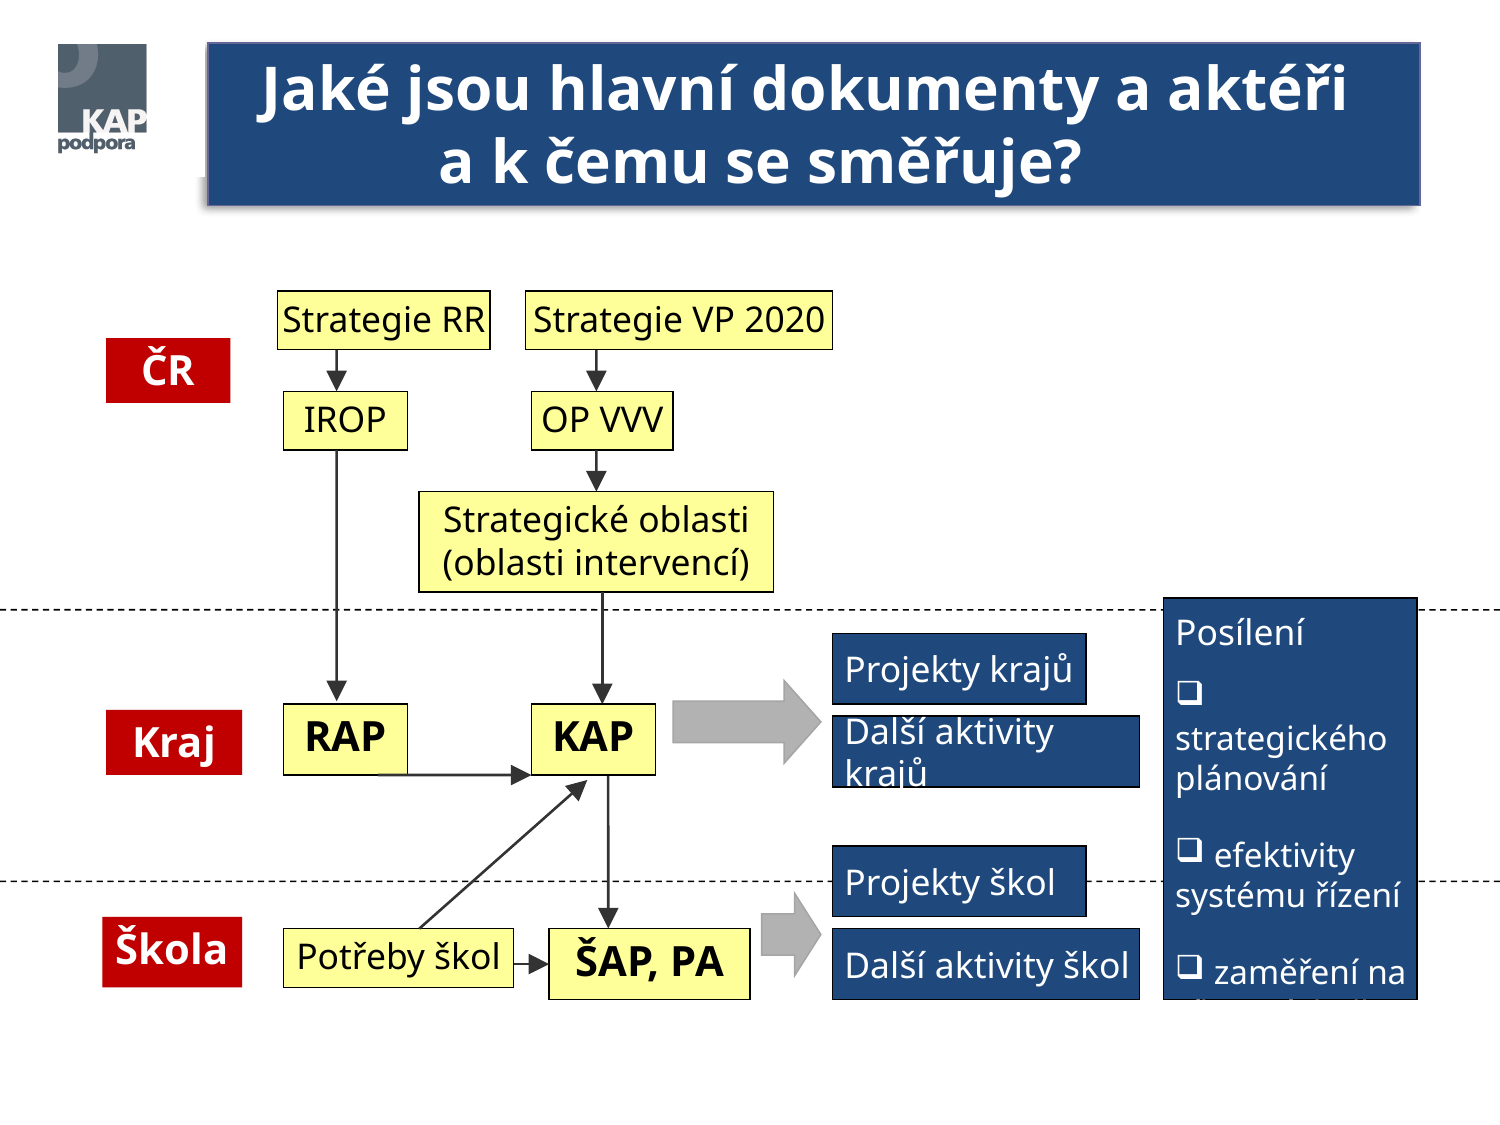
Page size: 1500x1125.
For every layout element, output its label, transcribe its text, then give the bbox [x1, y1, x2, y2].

text_box ČR [106, 338, 231, 403]
text_box Další aktivity škol [832, 928, 1140, 1000]
text_box ŠAP, PA [549, 928, 750, 1000]
text_box [673, 680, 821, 764]
text_box KAP [531, 704, 656, 775]
text_box [586, 349, 607, 392]
text_box [586, 450, 607, 492]
text_box IROP [283, 391, 408, 451]
text_box [377, 764, 532, 786]
text_box Strategické oblasti (oblasti intervencí) [419, 491, 774, 593]
text_box [326, 349, 348, 392]
text_box Potřeby škol [283, 928, 514, 988]
text_box [419, 780, 588, 929]
text_box Projekty škol [832, 845, 1087, 917]
text_box Škola [102, 916, 243, 988]
text_box Jaké jsou hlavní dokumenty a aktéři a k čemu se směřuje? [207, 42, 1420, 206]
text_box Posílení strategického plánování efektivity systému řízení zaměření na cíle a výsledky [1163, 597, 1417, 1000]
picture [0, 0, 206, 177]
text_box RAP [283, 704, 408, 775]
text_box [513, 953, 550, 975]
text_box OP VVV [531, 391, 674, 451]
text_box [761, 893, 821, 976]
text_box [326, 450, 348, 702]
text_box Strategie RR [277, 290, 491, 350]
text_box Další aktivity krajů [832, 715, 1140, 787]
text_box [591, 592, 613, 704]
text_box Kraj [106, 709, 243, 775]
text_box Projekty krajů [832, 633, 1087, 705]
text_box Strategie VP 2020 [525, 290, 833, 350]
text_box [597, 775, 619, 929]
